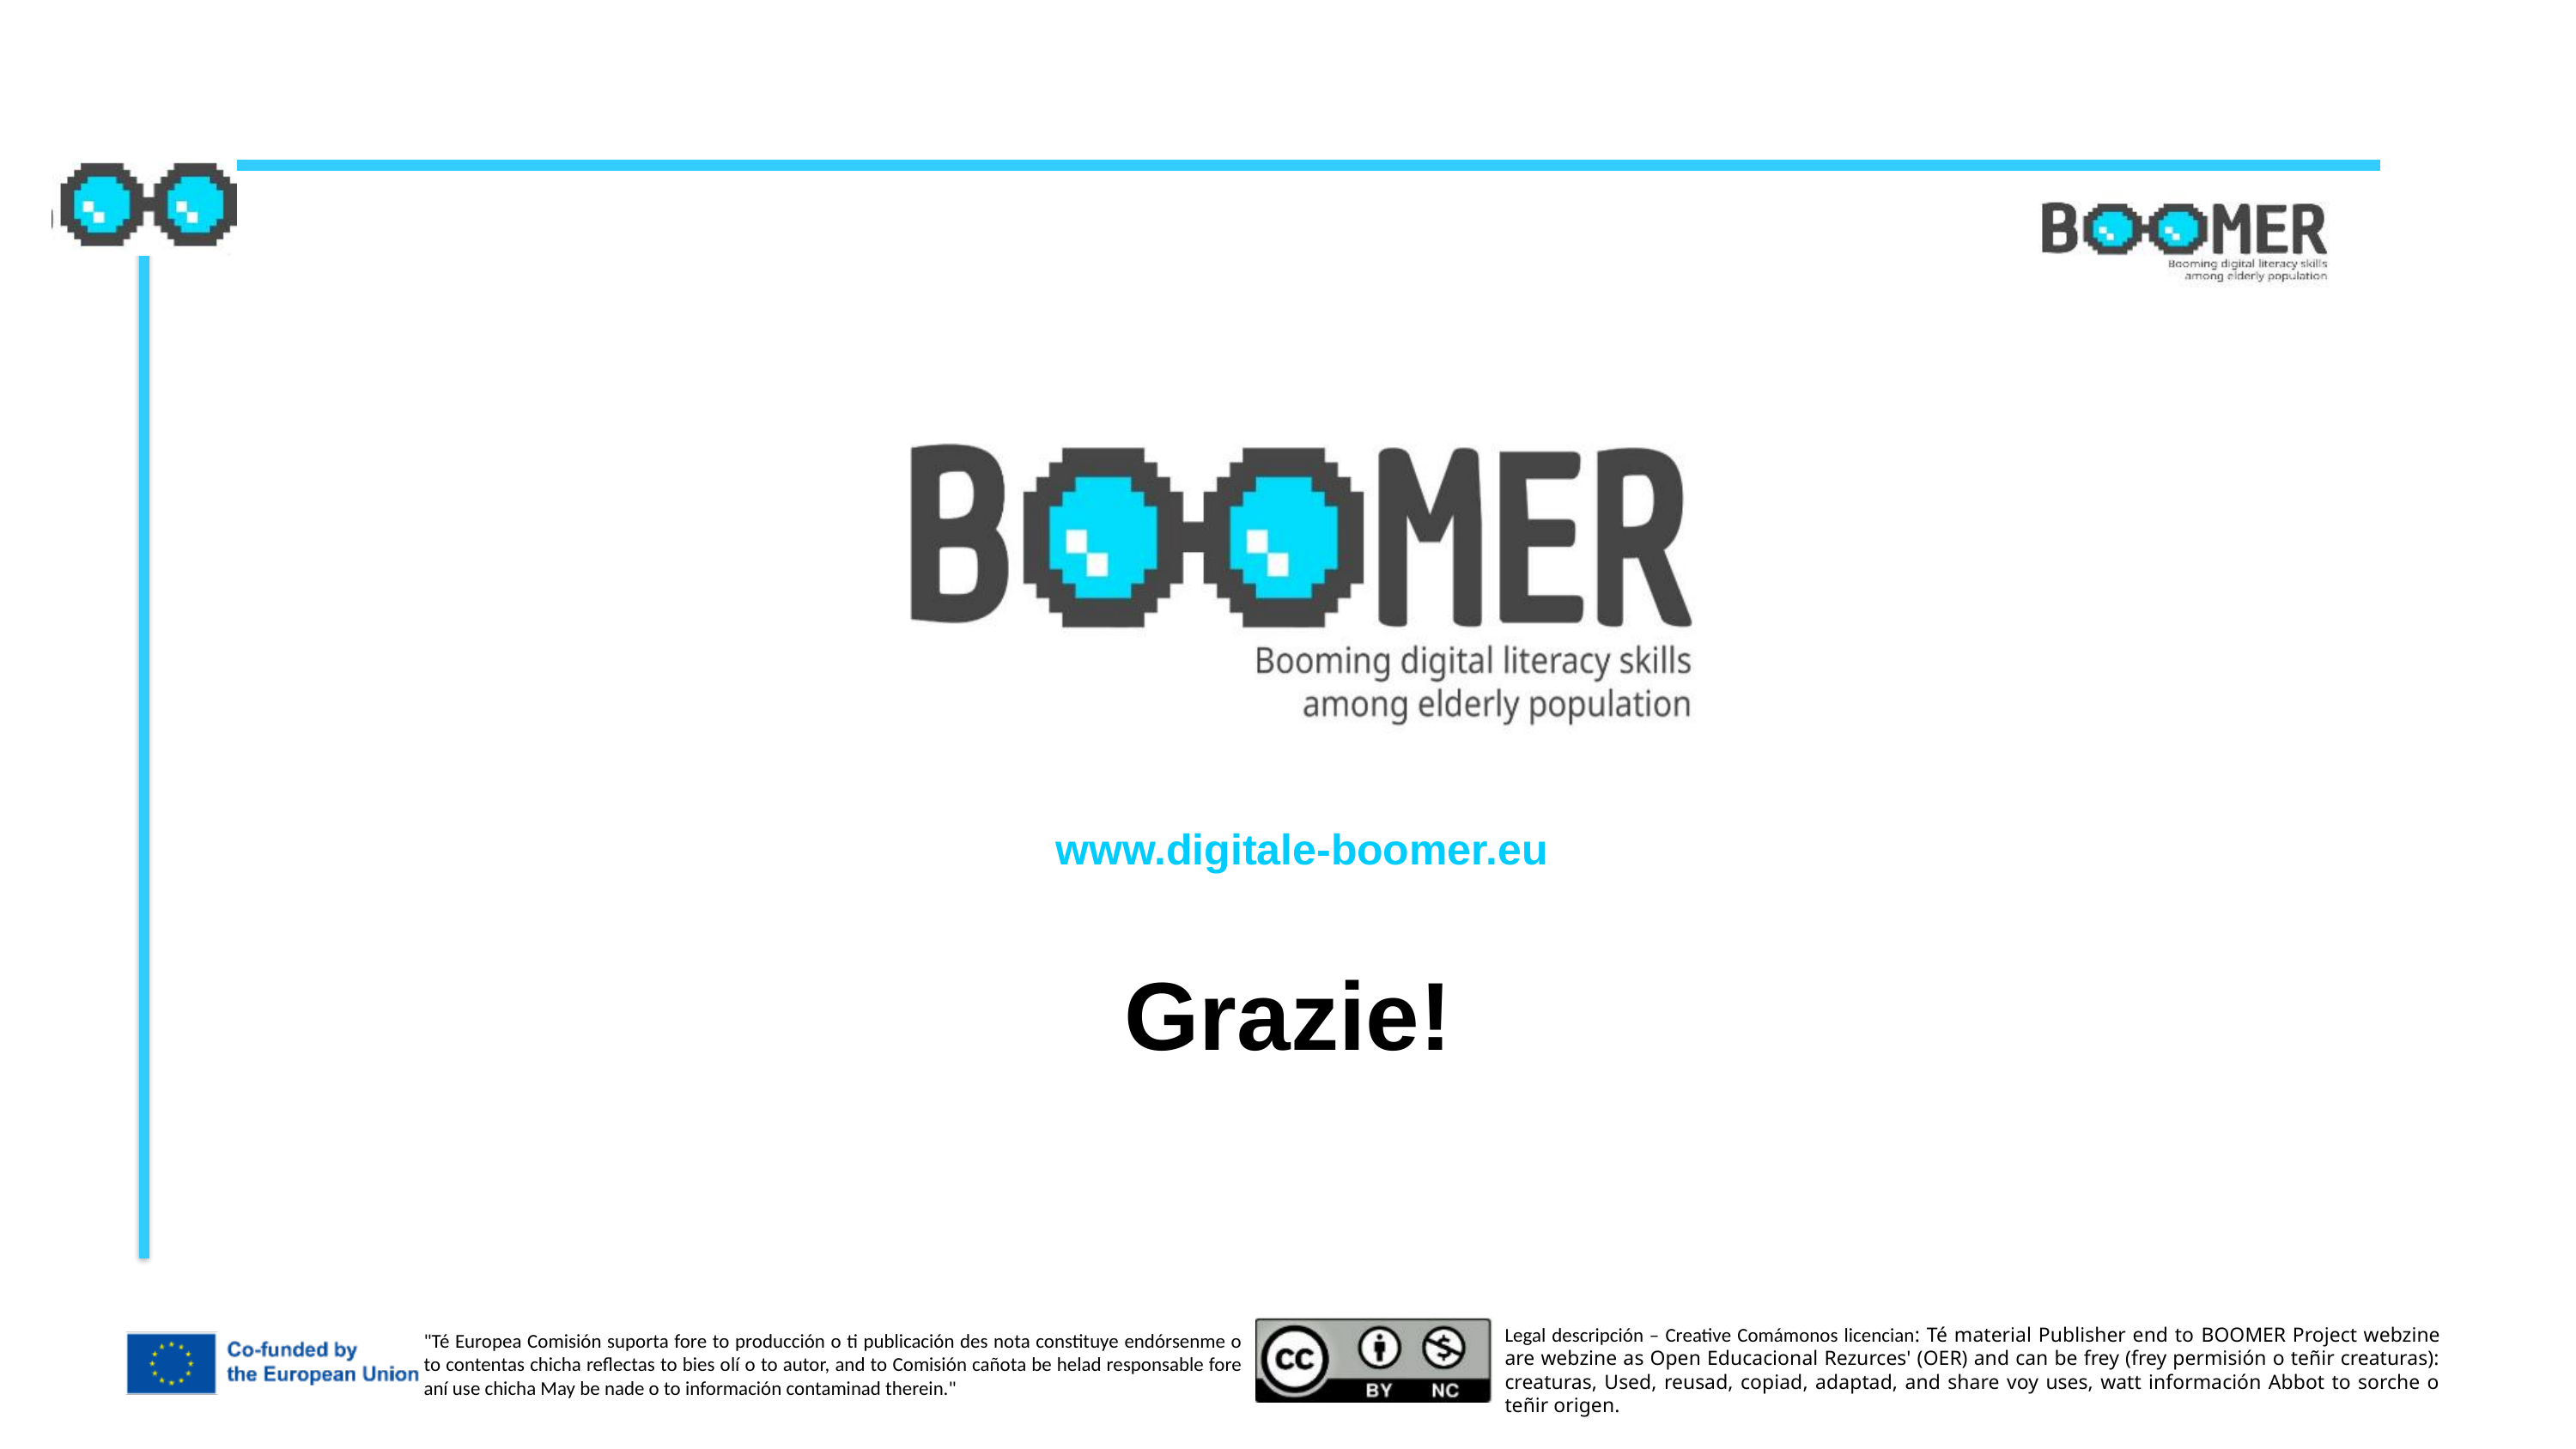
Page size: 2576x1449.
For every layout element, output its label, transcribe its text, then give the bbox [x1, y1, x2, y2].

picture [900, 401, 1710, 745]
picture [52, 142, 237, 256]
text_box www.digitale-boomer.eu [1042, 815, 1829, 880]
picture [124, 1331, 441, 1397]
picture [1255, 1318, 1492, 1403]
text_box Grazie! [643, 947, 1932, 1076]
picture [2038, 191, 2334, 288]
